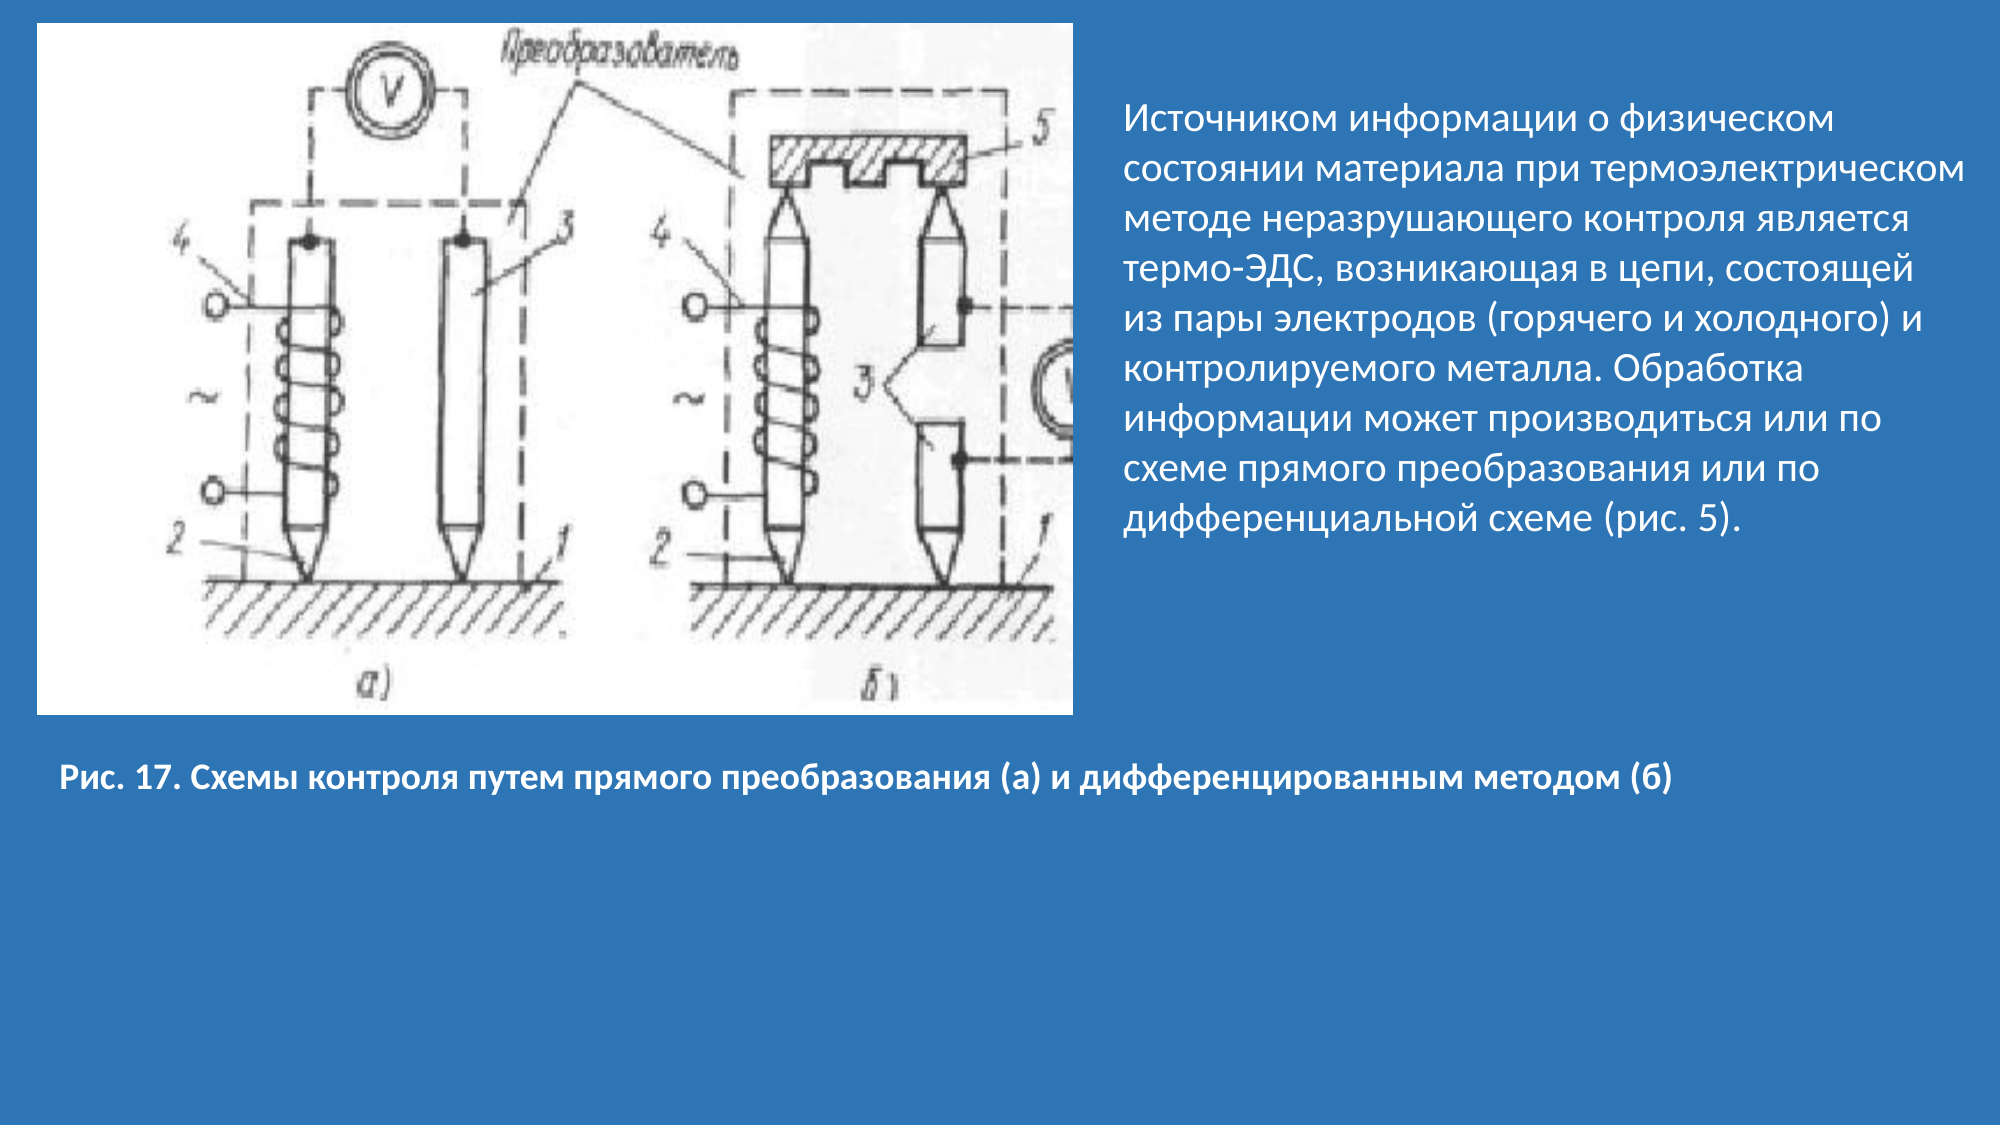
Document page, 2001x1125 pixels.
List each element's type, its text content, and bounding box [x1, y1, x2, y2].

picture [37, 23, 1073, 715]
text_box Источником информации о физическом состоянии материала при термоэлектрическом методе неразрушающего контроля является термо-ЭДС, возникающая в цепи, состоящей из пары электродов (горячего и холодного) и контролируемого металла. Обработка информации может производиться или по схеме прямого преобразования или по дифференциальной схеме (рис. 5). [1108, 82, 1982, 548]
text_box Рис. 17. Схемы контроля путем прямого преобразования (а) и дифференцированным методом (б) [44, 744, 1690, 805]
